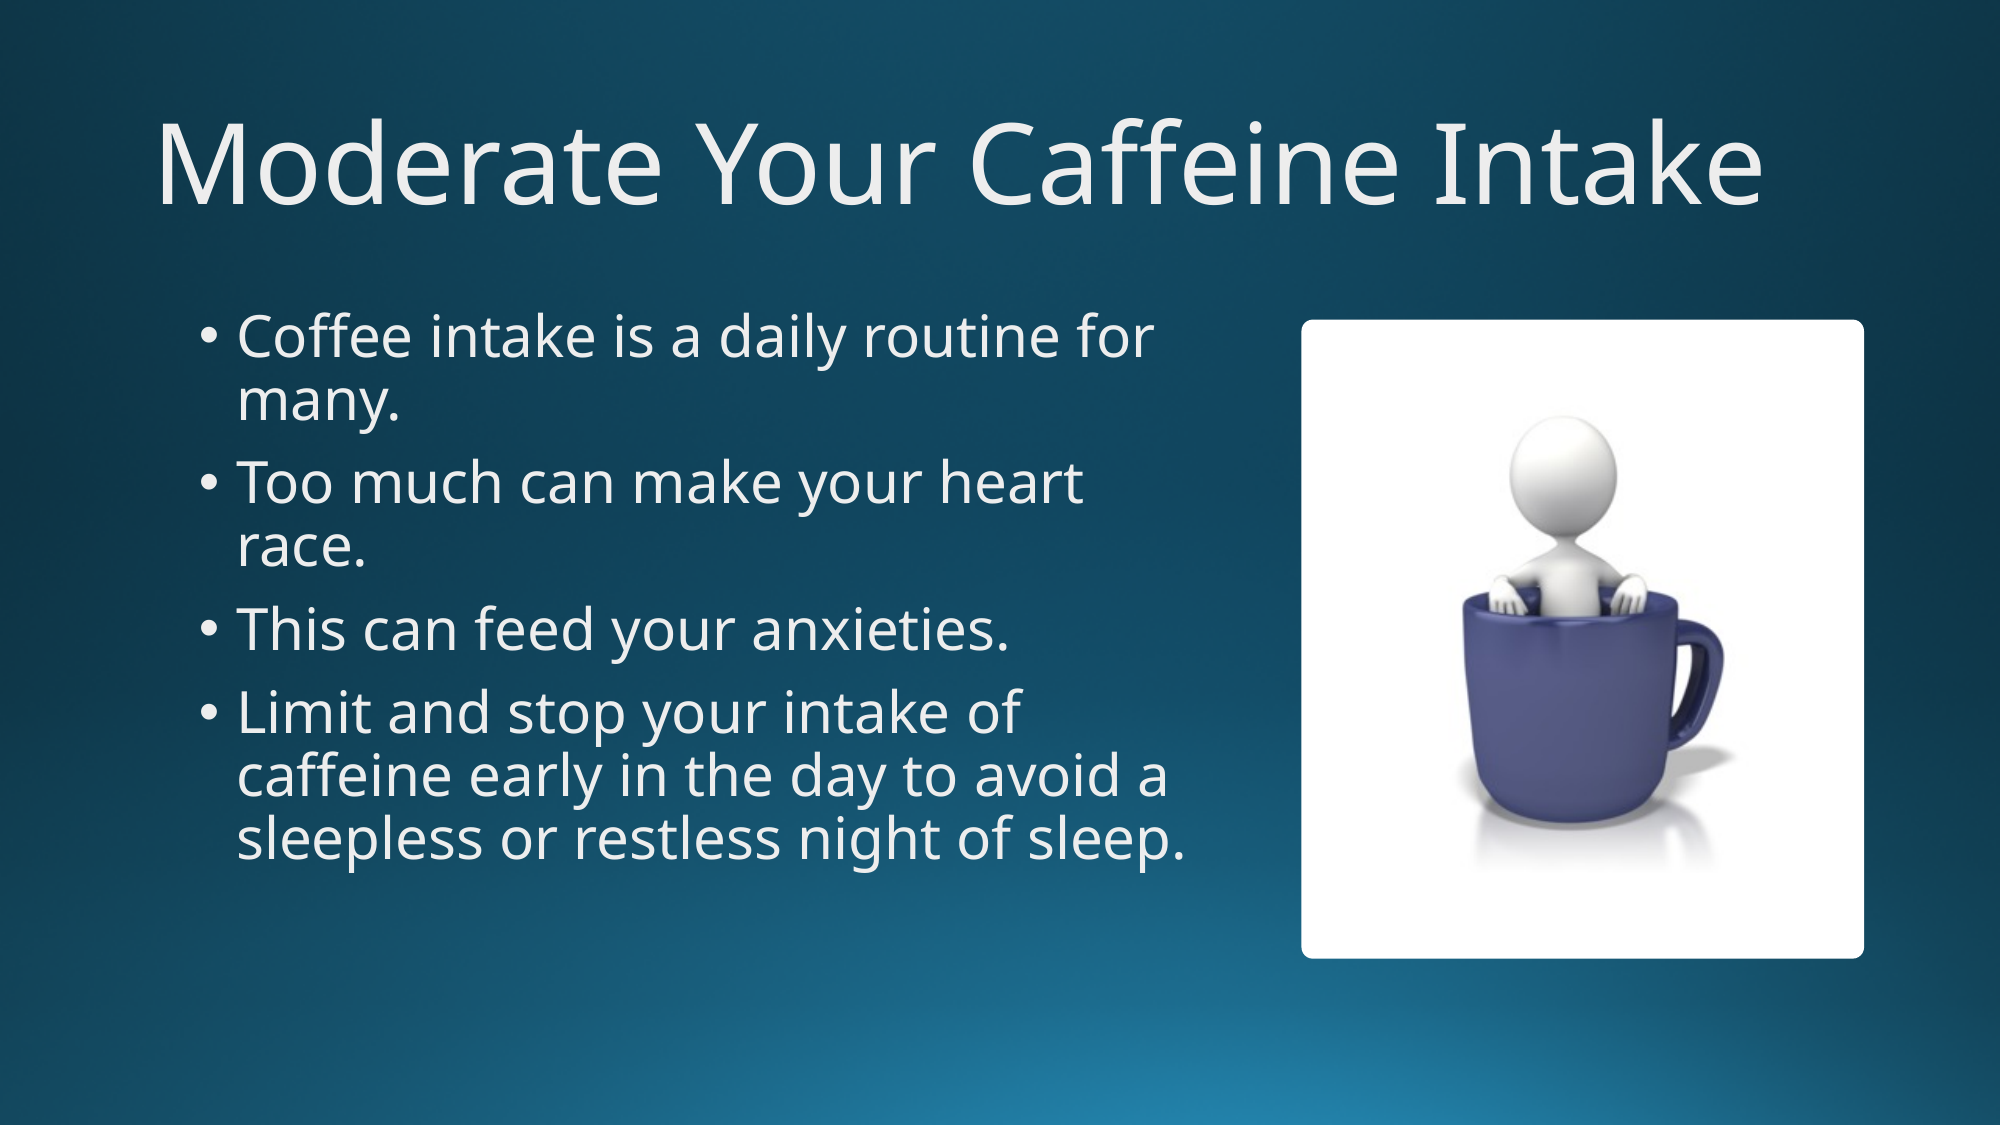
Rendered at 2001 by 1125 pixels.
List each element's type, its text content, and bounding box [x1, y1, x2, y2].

title Moderate Your Caffeine Intake [137, 59, 1863, 278]
picture [1349, 405, 1817, 873]
list Coffee intake is a daily routine for many. Too much can make your heart race. This can feed your anxieties. Limit and stop your intake of caffeine early in the day to avoid a sleepless or restless night of sleep. [183, 299, 1227, 1014]
text_box [1300, 318, 1866, 960]
text_box [0, 0, 2000, 1125]
